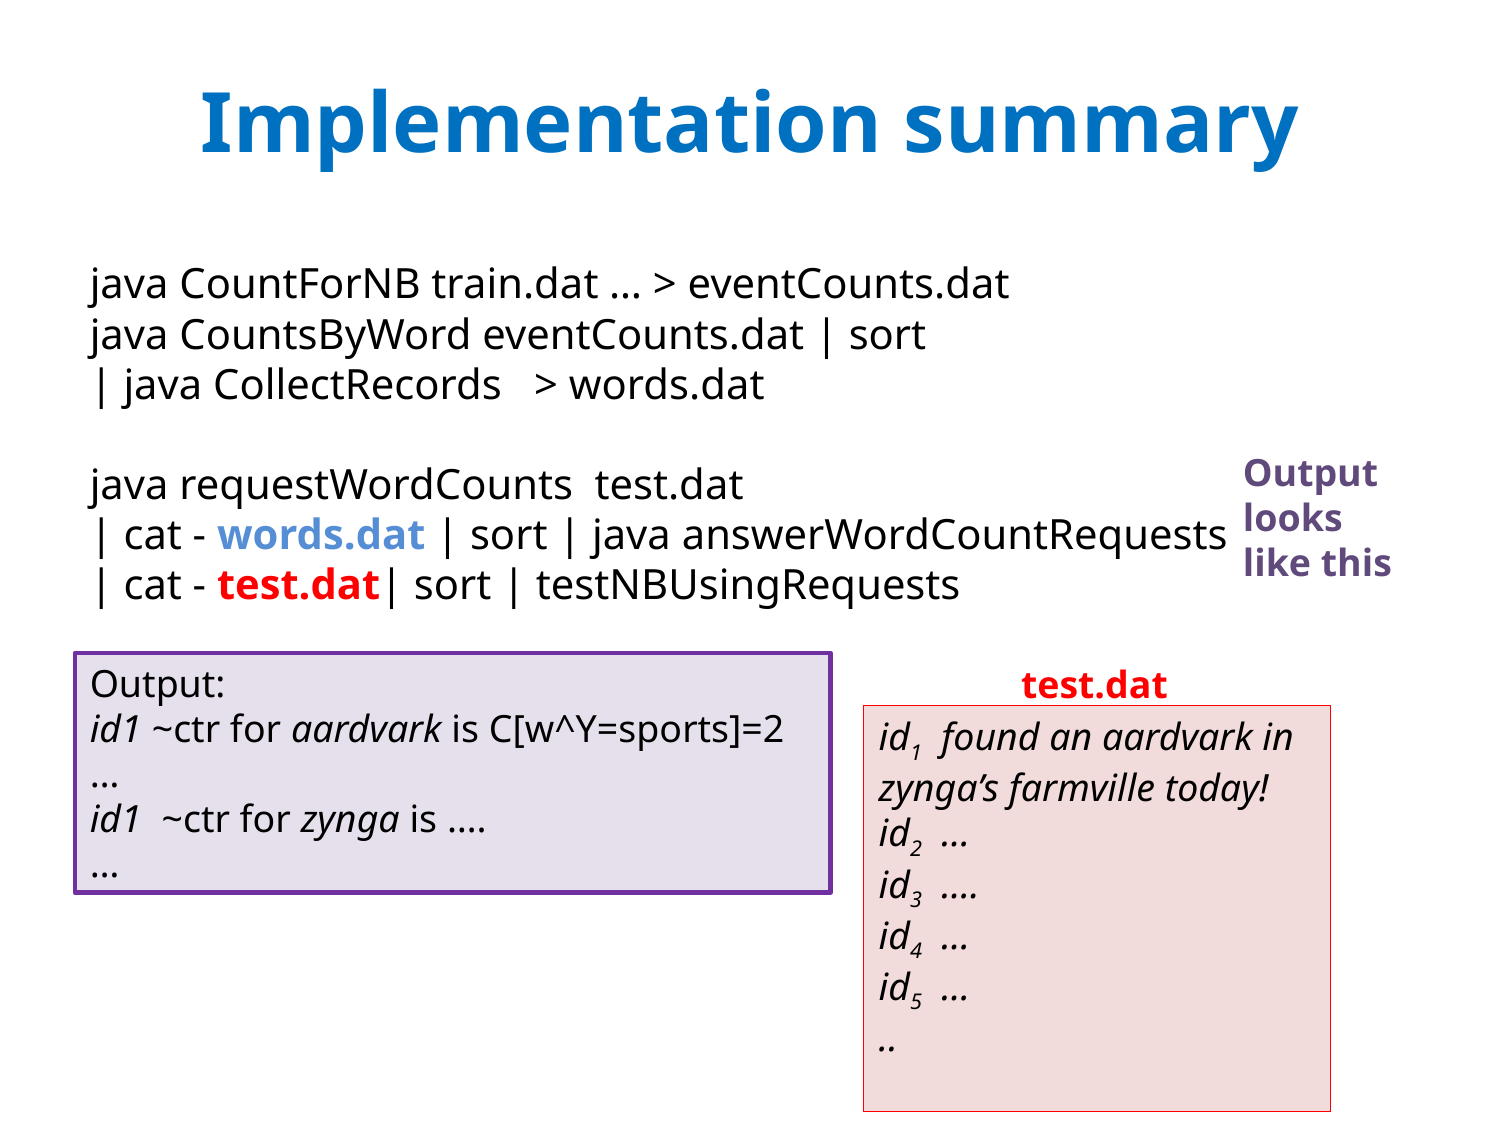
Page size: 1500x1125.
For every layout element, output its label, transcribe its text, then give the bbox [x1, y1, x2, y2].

text_box Output looks like this [1228, 441, 1434, 592]
text_box id1 found an aardvark in zynga’s farmville today! id2 … id3 …. id4 … id5 … .. [863, 705, 1331, 1112]
text_box Output: id1 ~ctr for aardvark is C[w^Y=sports]=2 … id1 ~ctr for zynga is …. … [75, 652, 831, 893]
text_box test.dat [1006, 653, 1183, 714]
title Implementation summary [75, 45, 1425, 194]
text_box java CountForNB train.dat … > eventCounts.dat java CountsByWord eventCounts.dat | sort | java CollectRecords > words.dat java requestWordCounts test.dat | cat - words.dat | sort | java answerWordCountRequests | cat - test.dat| sort | testNBUsingRequests [75, 249, 1374, 615]
